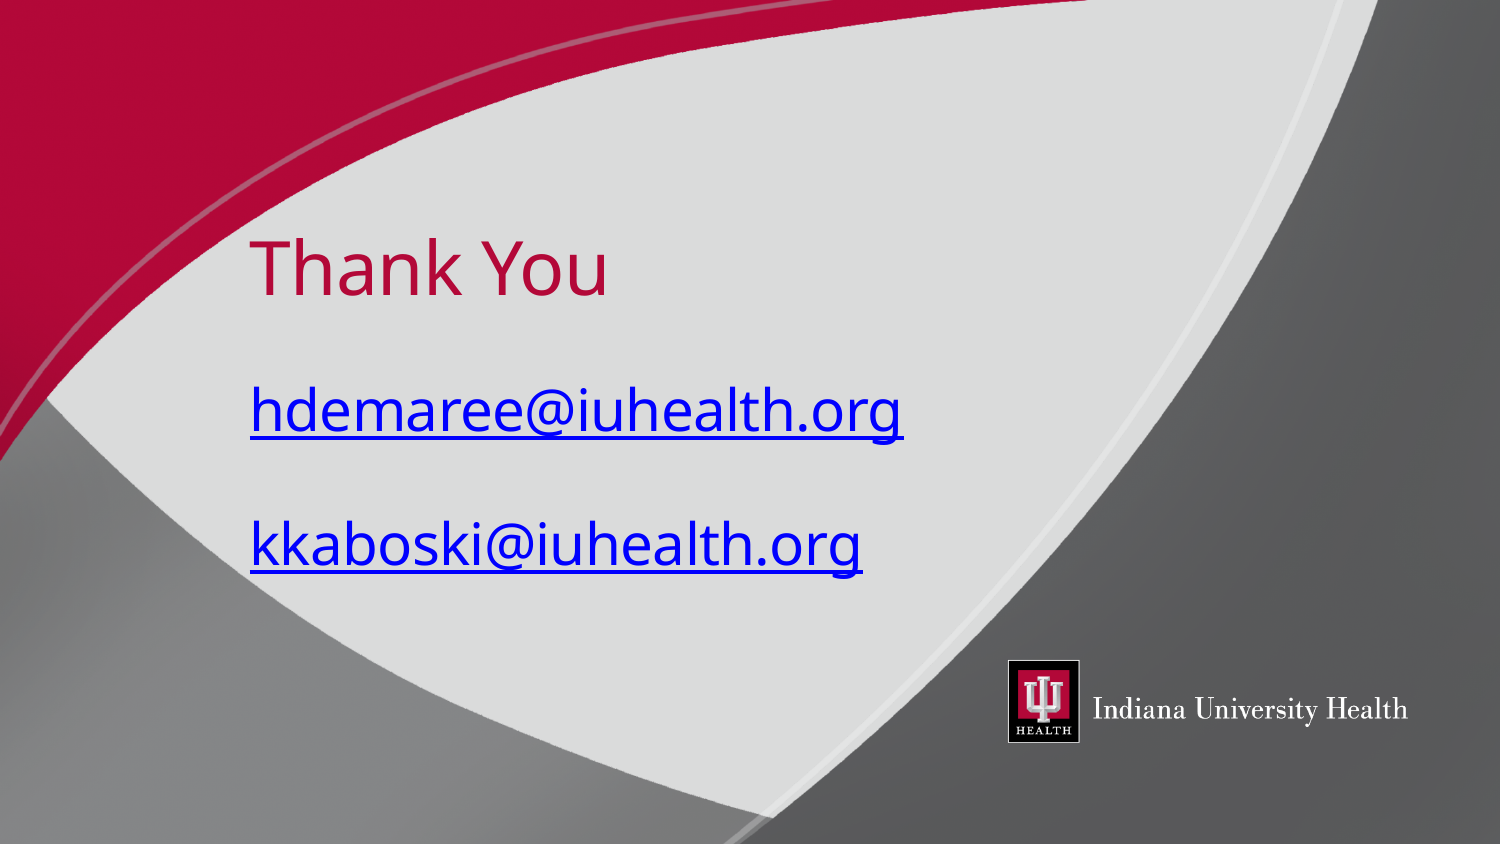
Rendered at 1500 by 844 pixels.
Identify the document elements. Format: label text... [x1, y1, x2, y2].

title Thank You hdemaree@iuhealth.org kkaboski@iuhealth.org [249, 322, 1132, 650]
picture [0, 0, 1500, 844]
